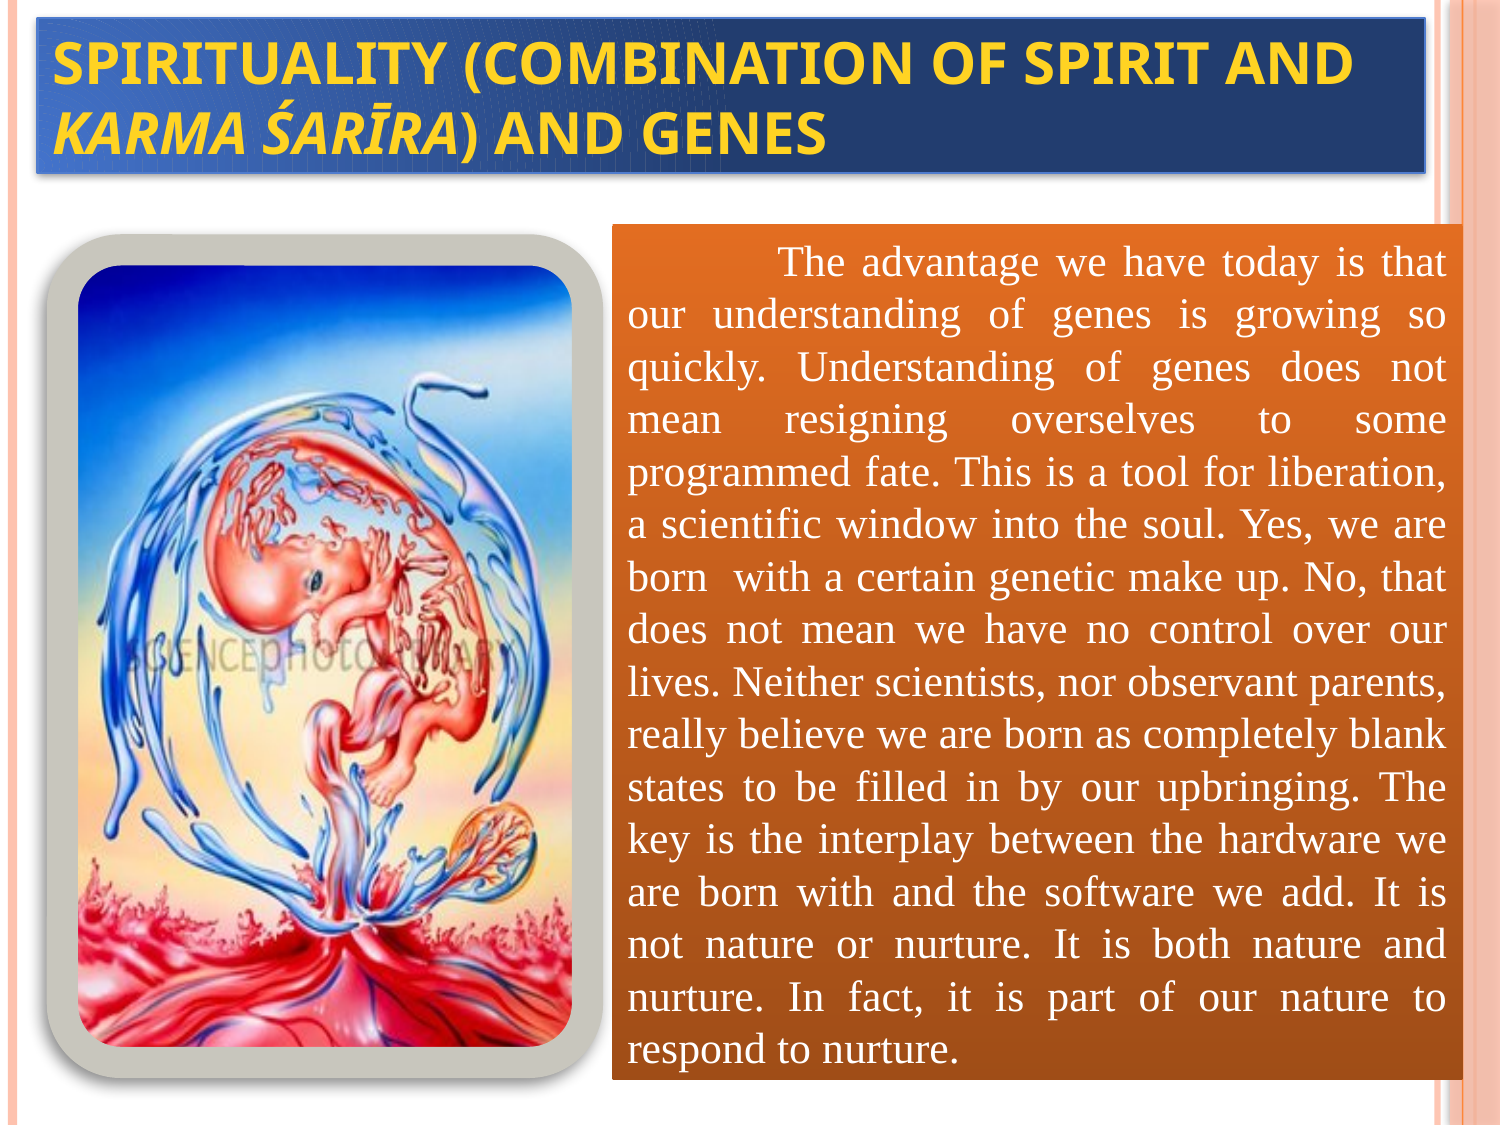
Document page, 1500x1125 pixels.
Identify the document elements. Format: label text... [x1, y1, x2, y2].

picture [61, 249, 588, 1063]
text_box Spirituality (combination of spirit and karma śarīra) and genes [36, 17, 1426, 174]
text_box The advantage we have today is that our understanding of genes is growing so quickly. Understanding of genes does not mean resigning overselves to some programmed fate. This is a tool for liberation, a scientific window into the soul. Yes, we are born with a certain genetic make up. No, that does not mean we have no control over our lives. Neither scientists, nor observant parents, really believe we are born as completely blank states to be filled in by our upbringing. The key is the interplay between the hardware we are born with and the software we add. It is not nature or nurture. It is both nature and nurture. In fact, it is part of our nature to respond to nurture. [612, 224, 1463, 1080]
